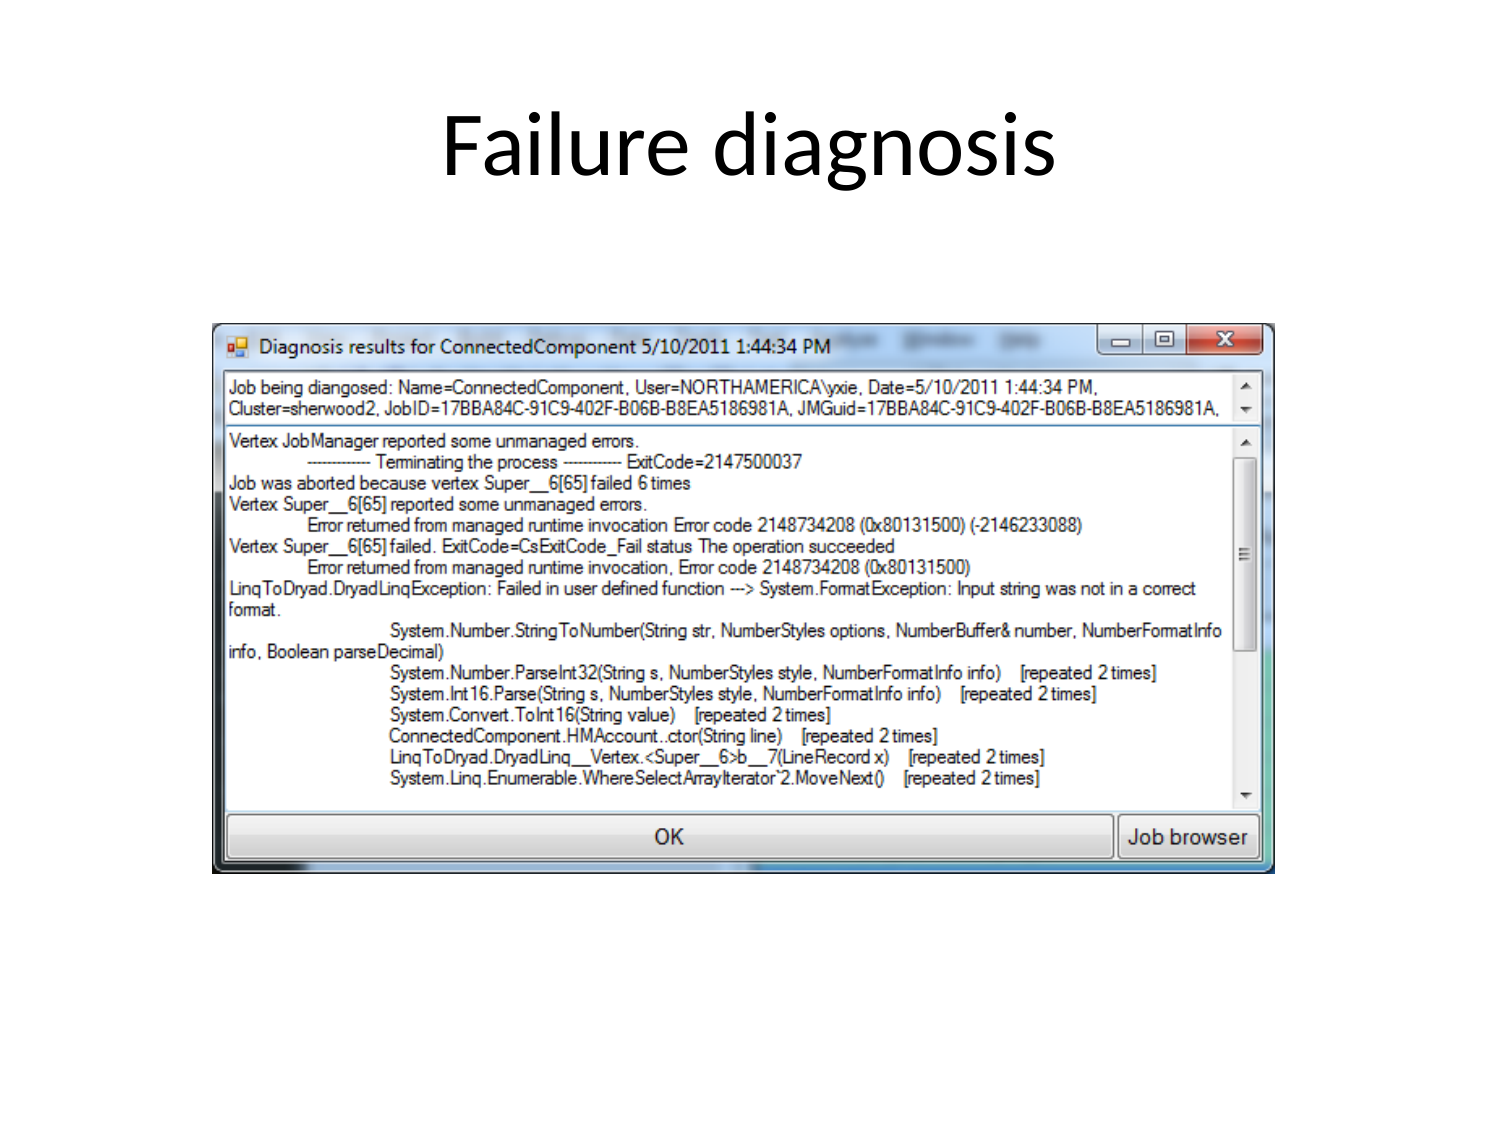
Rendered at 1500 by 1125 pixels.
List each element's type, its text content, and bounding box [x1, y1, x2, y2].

picture [212, 322, 1276, 875]
title Failure diagnosis [75, 45, 1425, 233]
